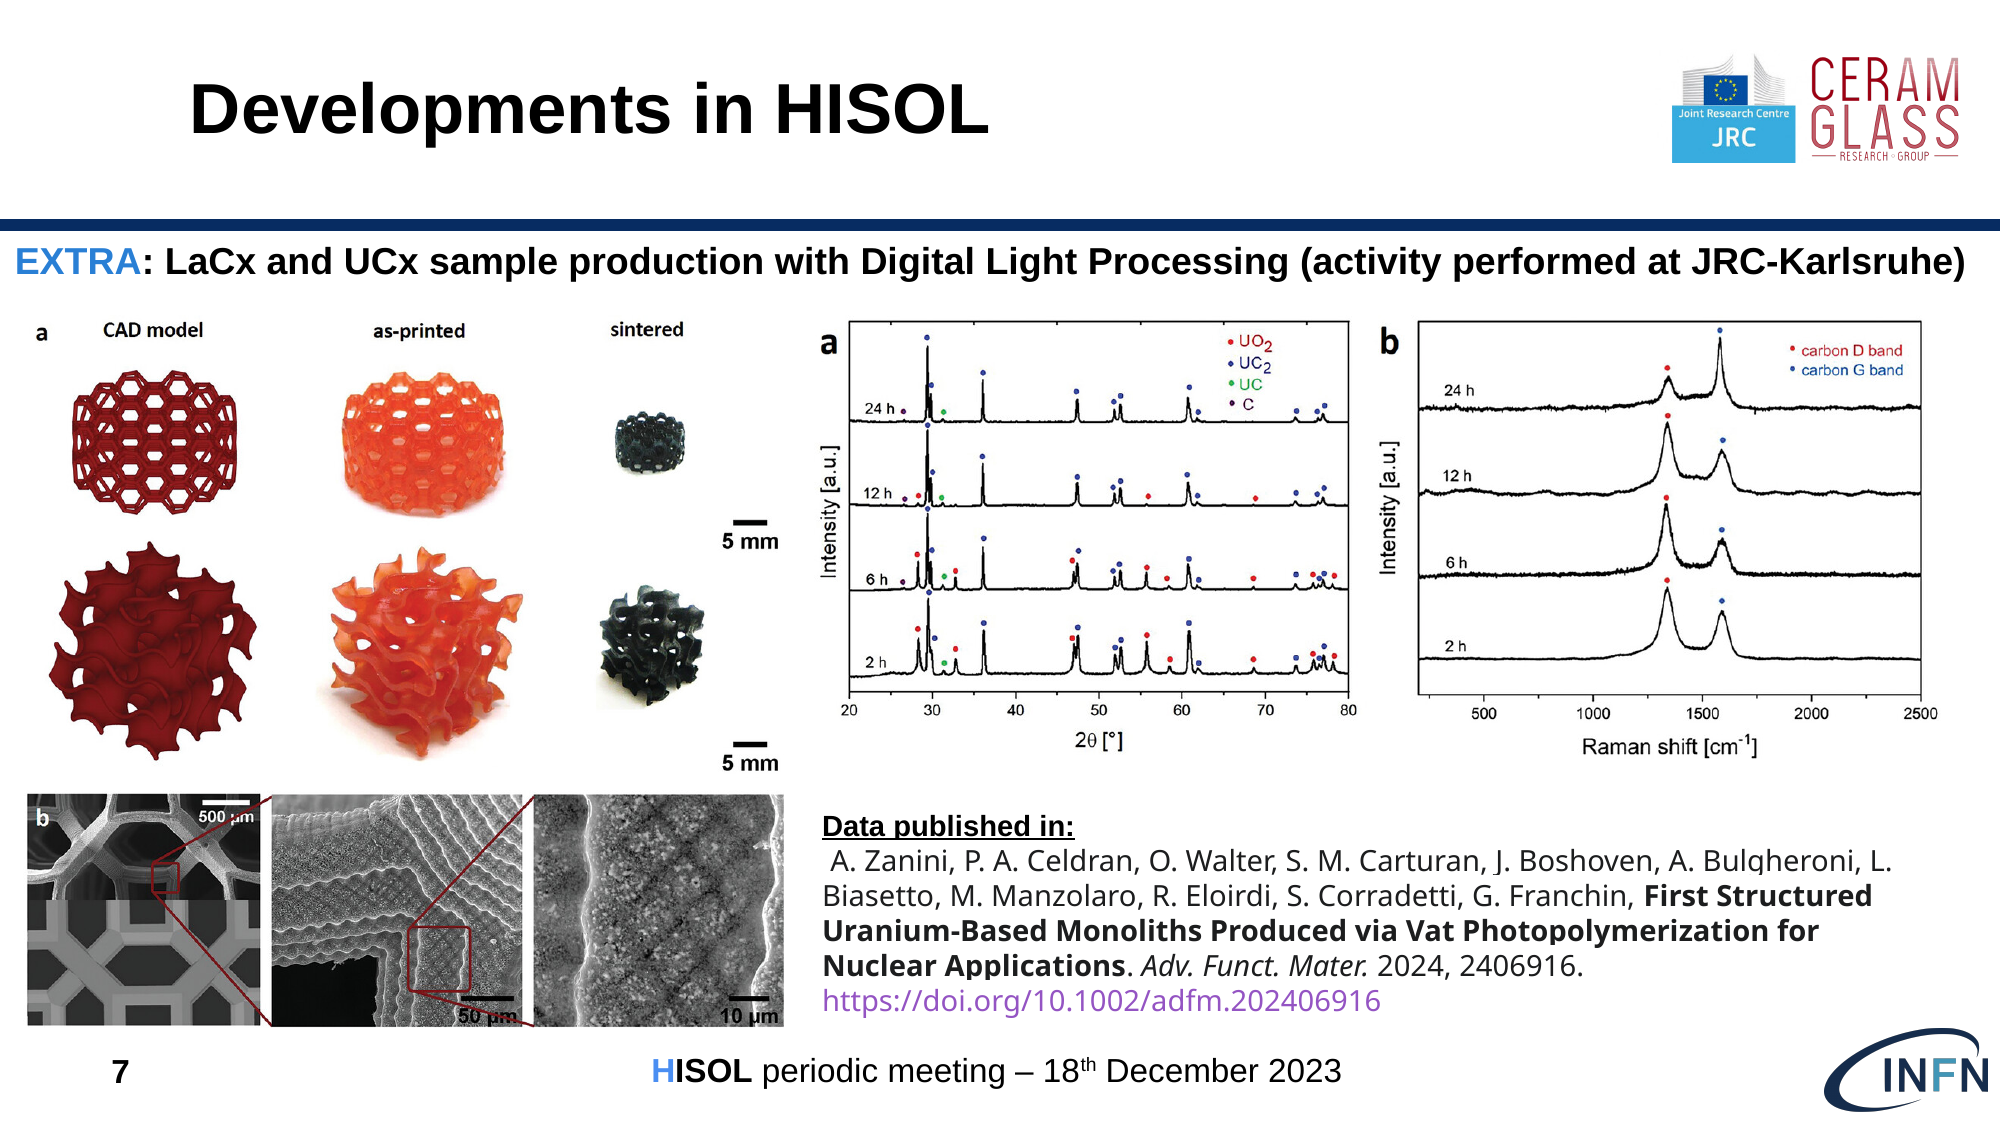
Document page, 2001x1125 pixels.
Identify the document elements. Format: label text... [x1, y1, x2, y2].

footer HISOL periodic meeting – 18th December 2023 [483, 1046, 1510, 1092]
slide_number 7 [58, 1047, 145, 1093]
text_box EXTRA: LaCx and UCx sample production with Digital Light Processing (activity performed at JRC-Karlsruhe) [0, 229, 2000, 335]
picture [807, 315, 1941, 759]
picture [23, 315, 784, 1028]
picture [1824, 1028, 1988, 1112]
title Developments in HISOL [174, 20, 1825, 201]
picture [1655, 48, 1959, 163]
text_box Data published in: A. Zanini, P. A. Celdran, O. Walter, S. M. Carturan, J. Boshoven, A. Bulgheroni, L. Biasetto, M. Manzolaro, R. Eloirdi, S. Corradetti, G. Franchin, First Structured Uranium-Based Monoliths Produced via Vat Photopolymerization for Nuclear Applications. Adv. Funct. Mater. 2024, 2406916. https://doi.org/10.1002/adfm.202406916 [807, 800, 1941, 1030]
